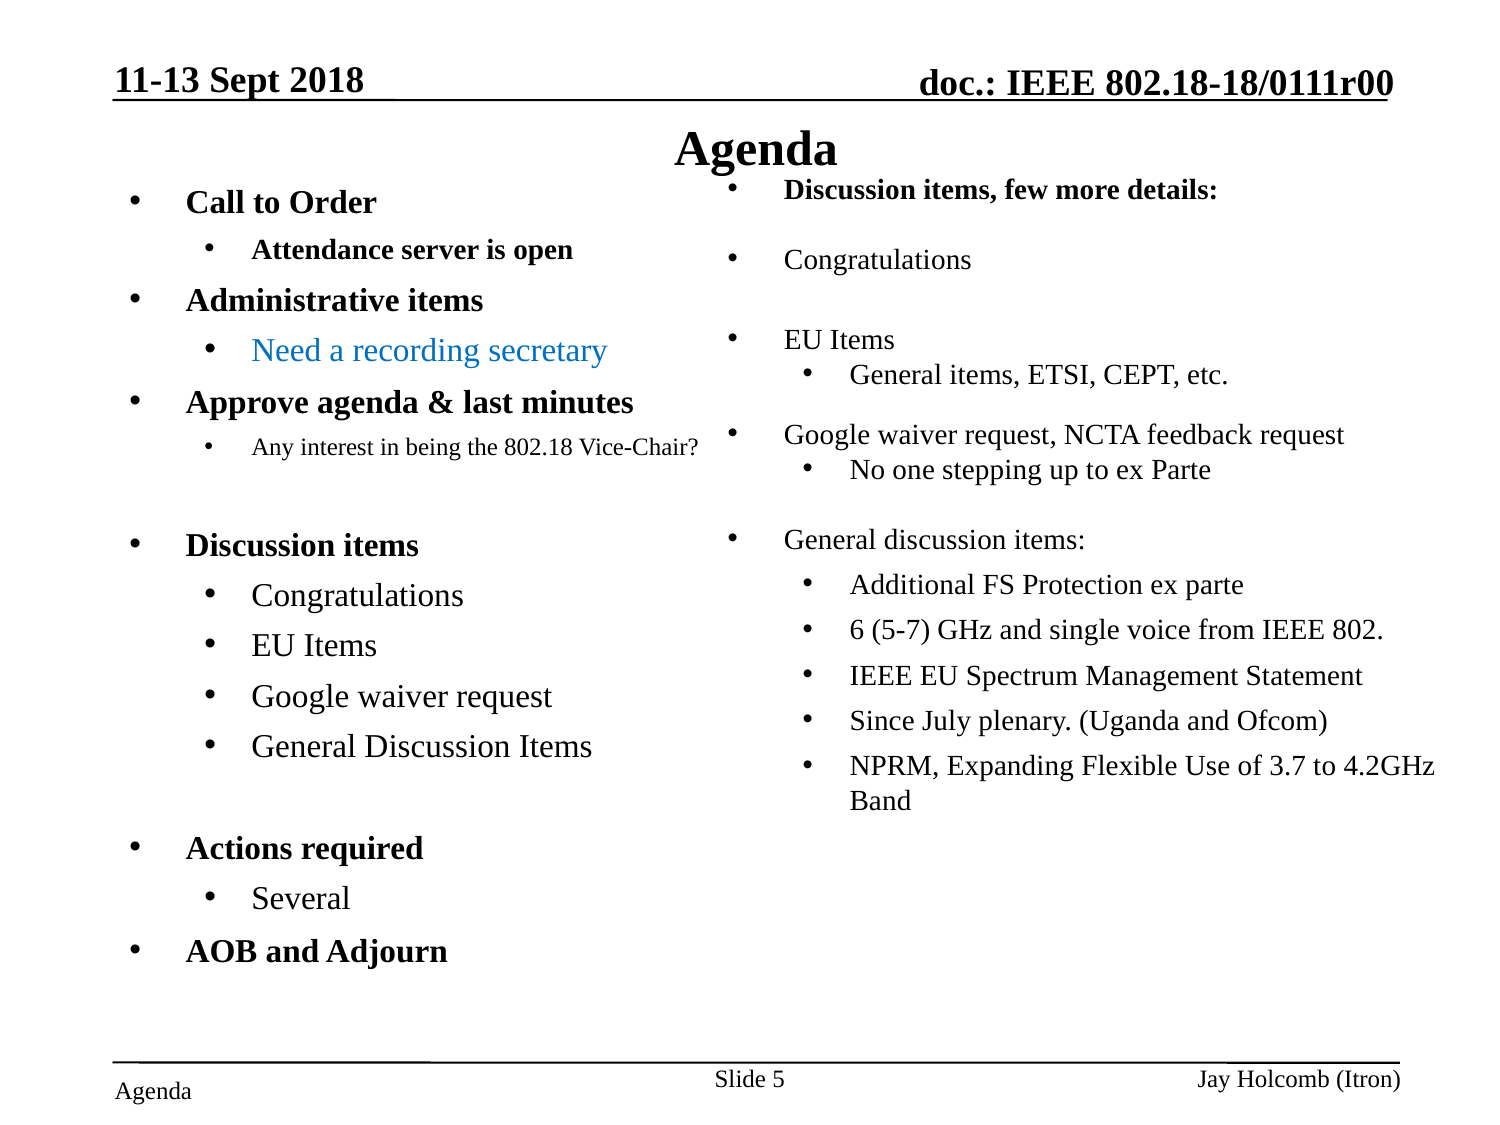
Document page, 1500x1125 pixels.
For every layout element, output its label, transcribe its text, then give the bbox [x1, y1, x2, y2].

text_box Discussion items, few more details: Congratulations EU Items General items, ETSI, CEPT, etc. Google waiver request, NCTA feedback request No one stepping up to ex Parte General discussion items: Additional FS Protection ex parte 6 (5-7) GHz and single voice from IEEE 802. IEEE EU Spectrum Management Statement Since July plenary. (Uganda and Ofcom) NPRM, Expanding Flexible Use of 3.7 to 4.2GHz Band [712, 162, 1491, 1063]
footer Jay Holcomb (Itron) [878, 1063, 1402, 1093]
list Call to Order Attendance server is open Administrative items Need a recording secretary Approve agenda & last minutes Any interest in being the 802.18 Vice-Chair? Discussion items Congratulations EU Items Google waiver request General Discussion Items Actions required Several AOB and Adjourn [114, 172, 712, 1039]
title Agenda [118, 95, 1394, 172]
text_box Agenda [99, 1067, 238, 1112]
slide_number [114, 49, 413, 101]
slide_number Slide 5 [699, 1061, 800, 1123]
